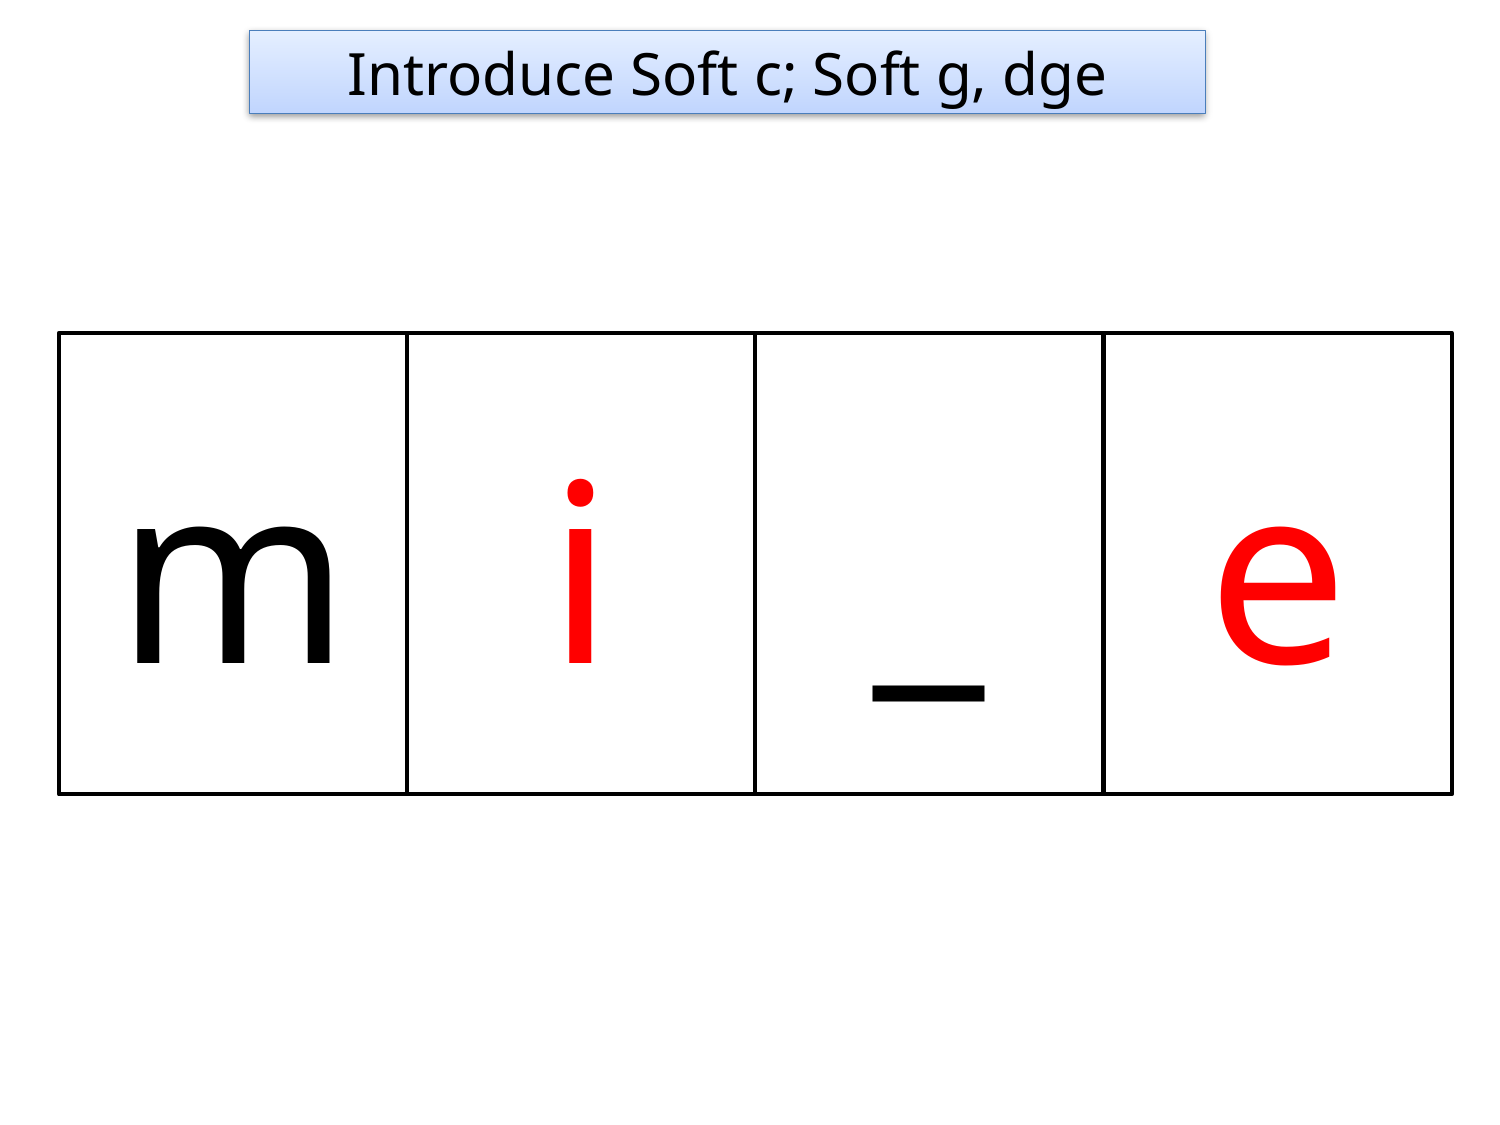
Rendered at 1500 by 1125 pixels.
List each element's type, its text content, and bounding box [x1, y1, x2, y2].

text_box i [405, 331, 753, 796]
text_box _ [753, 331, 1101, 796]
text_box m [57, 331, 405, 796]
text_box Introduce Soft c; Soft g, dge [249, 30, 1206, 114]
text_box e [1101, 331, 1454, 796]
